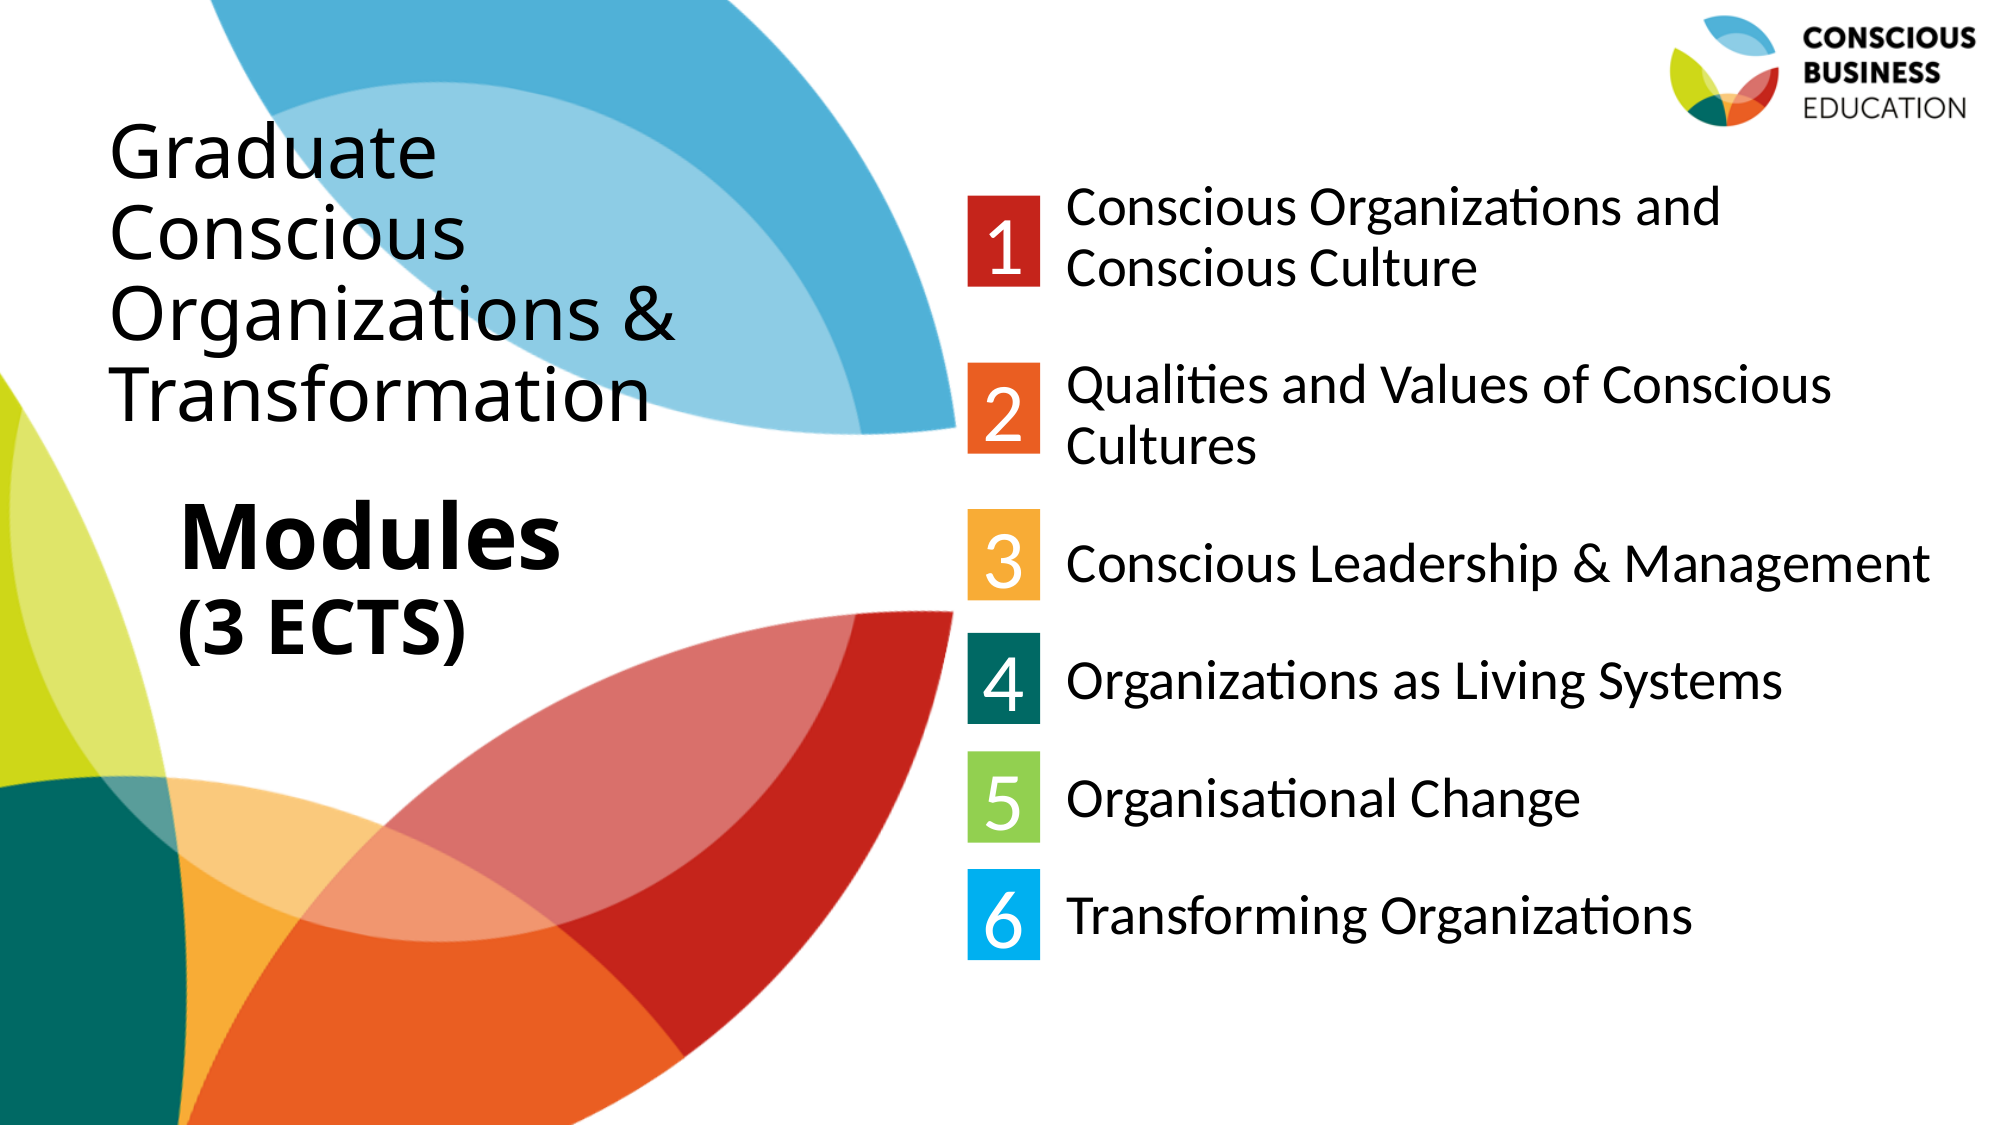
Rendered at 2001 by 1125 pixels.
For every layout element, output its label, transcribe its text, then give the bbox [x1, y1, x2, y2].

picture [0, 0, 2000, 1125]
title Modules (3 ECTS) [162, 483, 808, 679]
text_box 5 [966, 750, 1041, 844]
text_box 1 [966, 194, 1041, 288]
list Conscious Organizations and Conscious Culture Qualities and Values of Conscious Cultures Conscious Leadership & Management Organizations as Living Systems Organisational Change Transforming Organizations [1051, 161, 1971, 962]
text_box 3 [966, 508, 1041, 601]
text_box Graduate Conscious Organizations & Transformation [93, 153, 876, 446]
text_box 4 [966, 632, 1041, 725]
text_box 2 [966, 362, 1041, 455]
text_box 6 [966, 868, 1041, 961]
